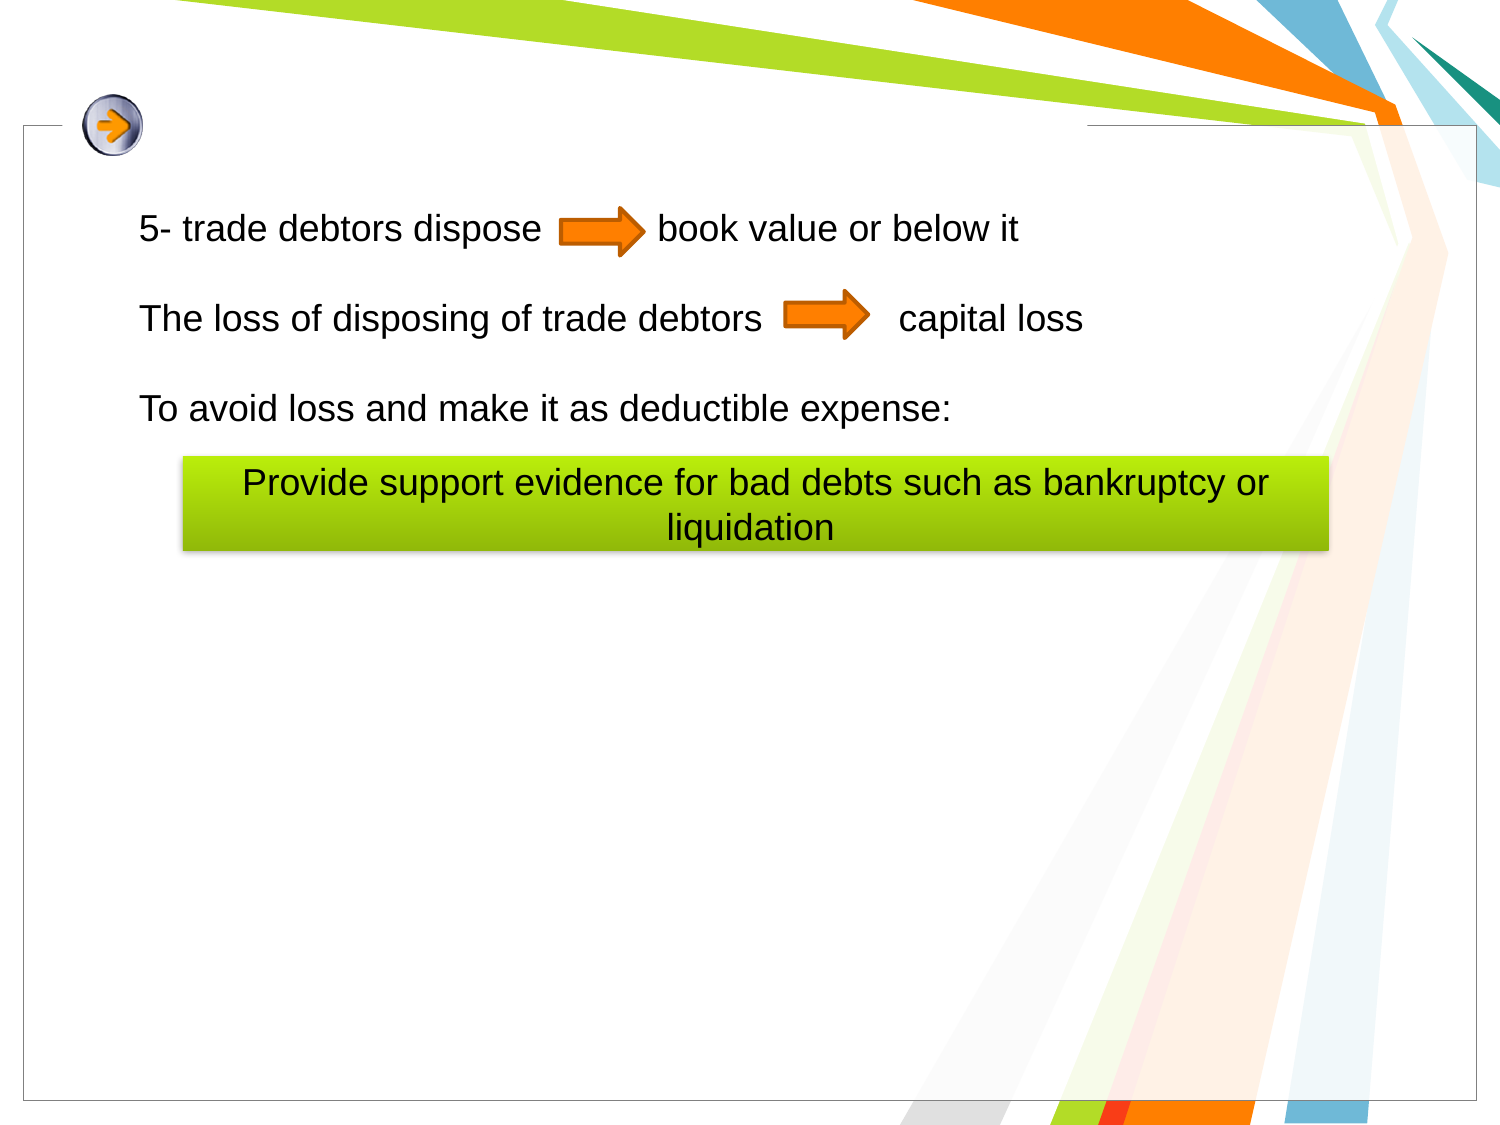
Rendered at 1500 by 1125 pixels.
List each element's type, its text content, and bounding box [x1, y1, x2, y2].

picture [82, 94, 143, 156]
text_box [558, 206, 646, 258]
text_box 5- trade debtors dispose book value or below it The loss of disposing of trade debtors capital loss To avoid loss and make it as deductible expense: [123, 196, 1436, 527]
text_box Provide support evidence for bad debts such as bankruptcy or liquidation [182, 456, 1329, 551]
text_box [783, 288, 871, 340]
